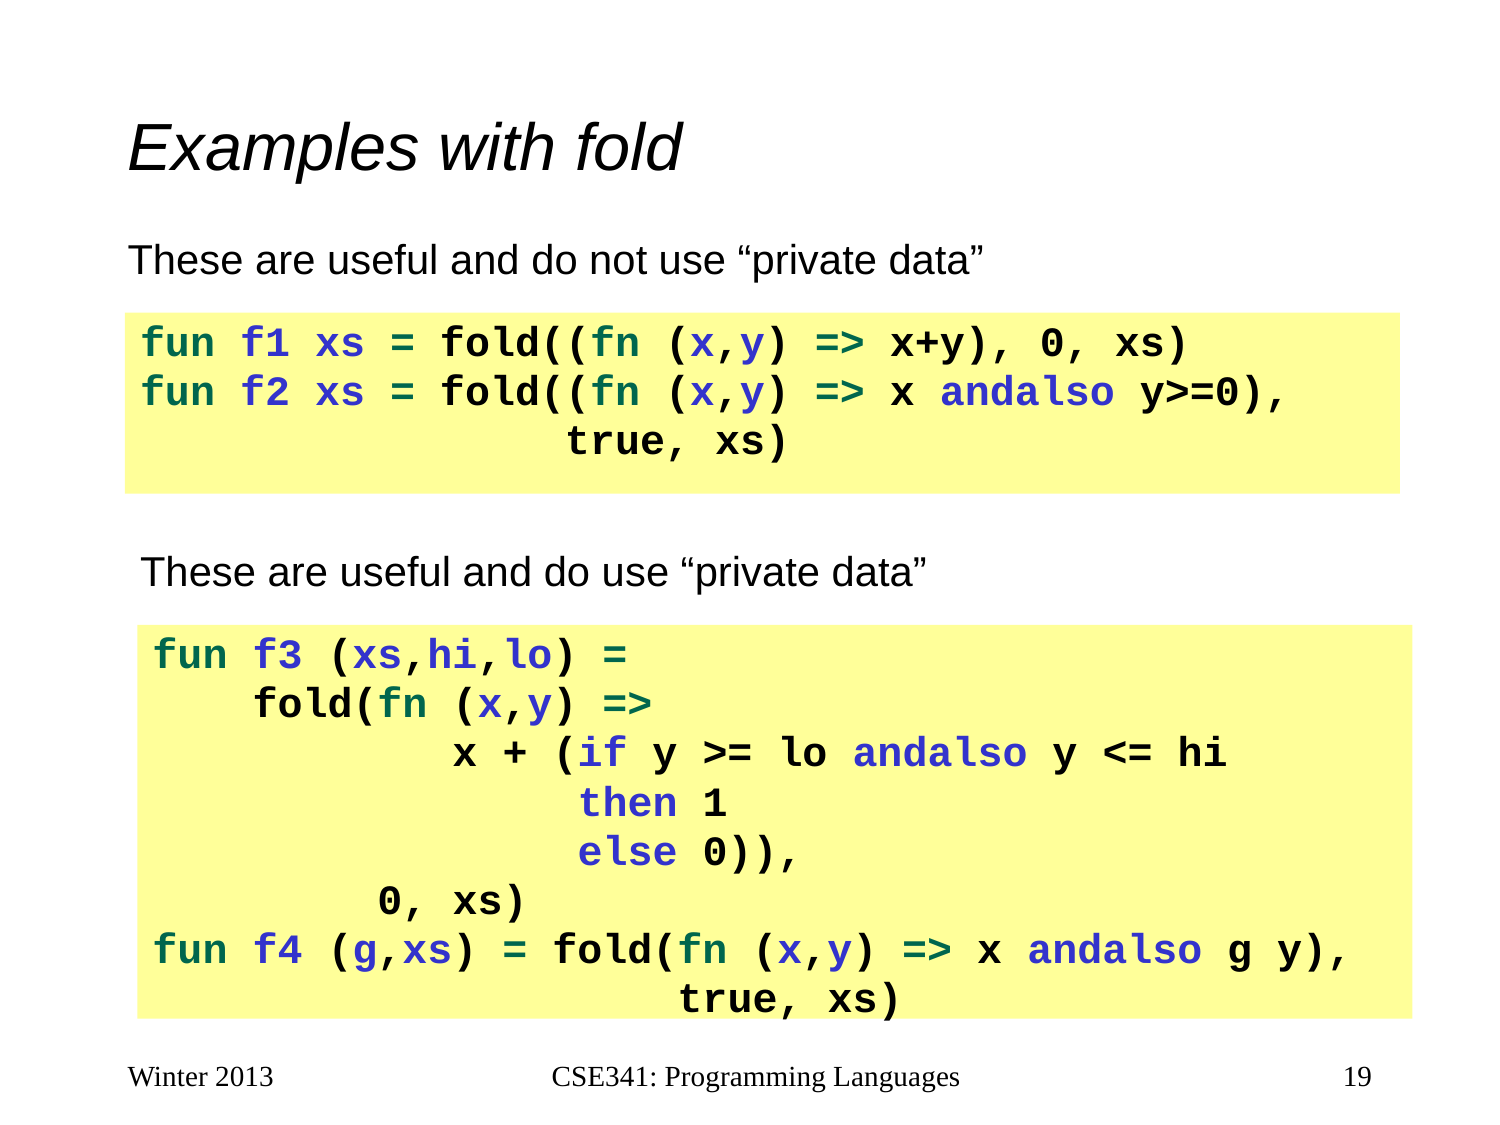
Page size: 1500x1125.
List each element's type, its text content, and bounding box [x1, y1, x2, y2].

title Examples with fold [112, 49, 1388, 224]
list These are useful and do not use “private data” [112, 224, 1388, 288]
slide_number 19 [1074, 1049, 1388, 1125]
text_box fun f1 xs = fold((fn (x,y) => x+y), 0, xs) fun f2 xs = fold((fn (x,y) => x andalso y>=0), true, xs) [124, 312, 1400, 494]
text_box These are useful and do use “private data” [124, 537, 1400, 600]
slide_number Winter 2013 [112, 1049, 426, 1125]
text_box fun f3 (xs,hi,lo) = fold(fn (x,y) => x + (if y >= lo andalso y <= hi then 1 else 0)), 0, xs) fun f4 (g,xs) = fold(fn (x,y) => x andalso g y), true, xs) [137, 624, 1413, 1019]
footer CSE341: Programming Languages [474, 1049, 1038, 1125]
